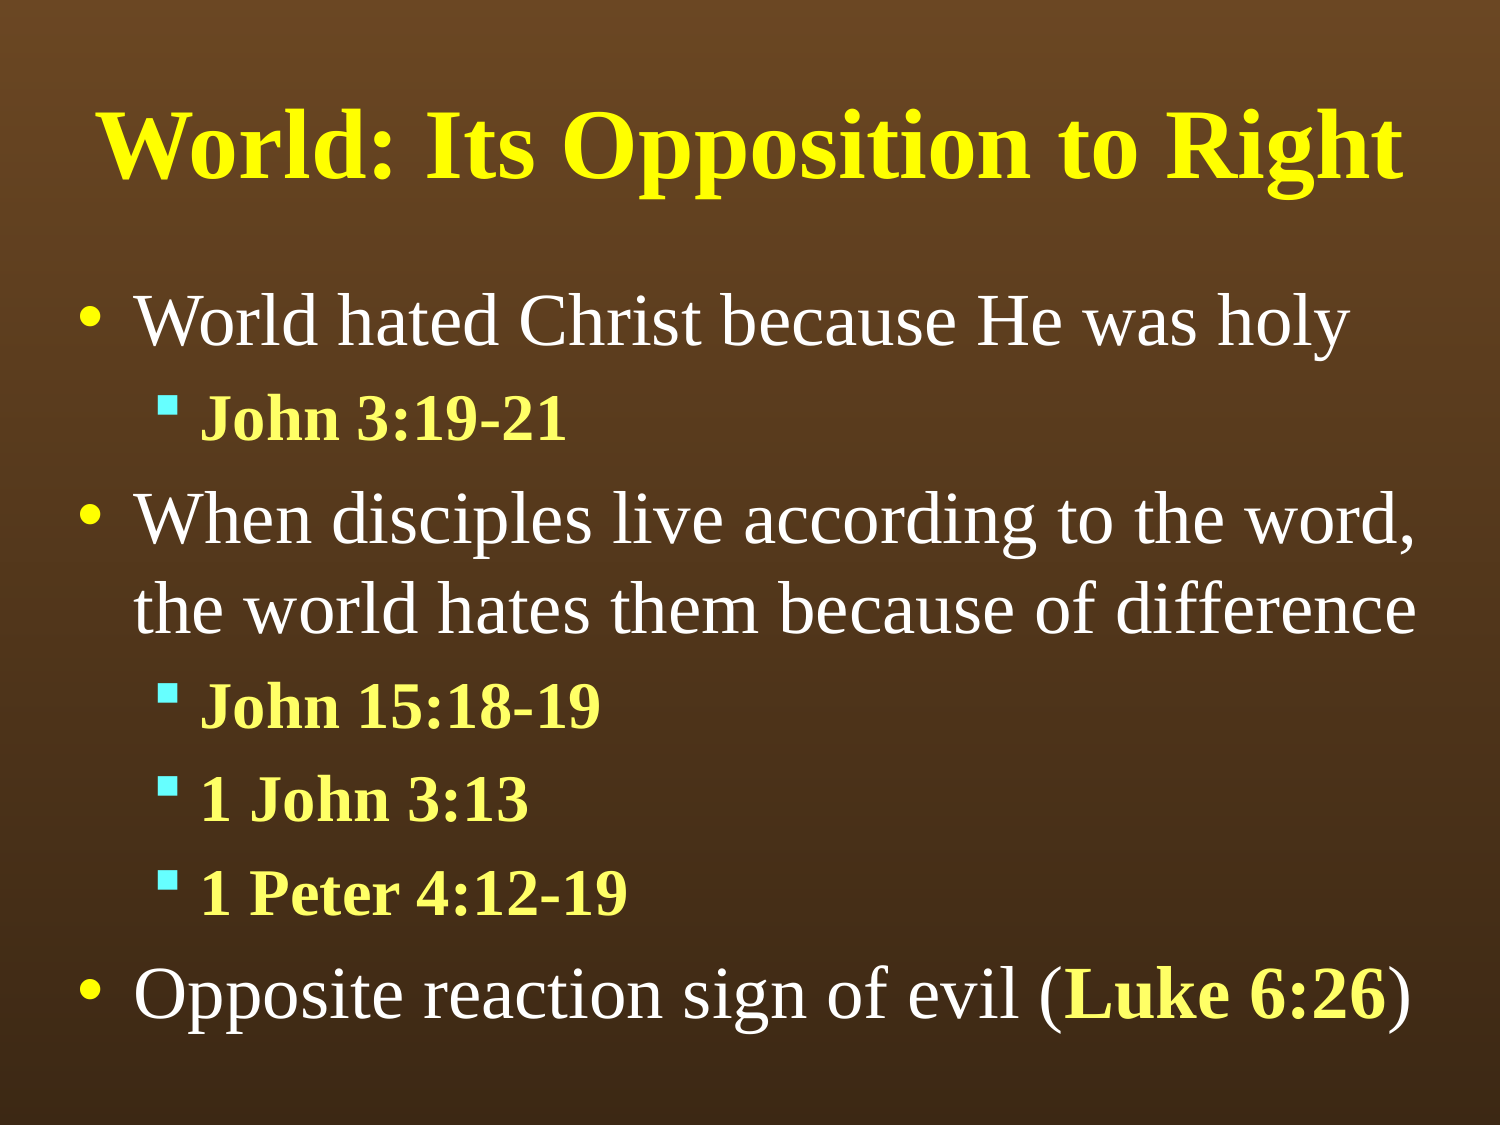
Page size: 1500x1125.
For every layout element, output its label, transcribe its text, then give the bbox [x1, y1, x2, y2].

list World hated Christ because He was holy John 3:19-21 When disciples live according to the word, the world hates them because of difference John 15:18-19 1 John 3:13 1 Peter 4:12-19 Opposite reaction sign of evil (Luke 6:26) [62, 262, 1438, 1006]
title World: Its Opposition to Right [75, 45, 1425, 233]
